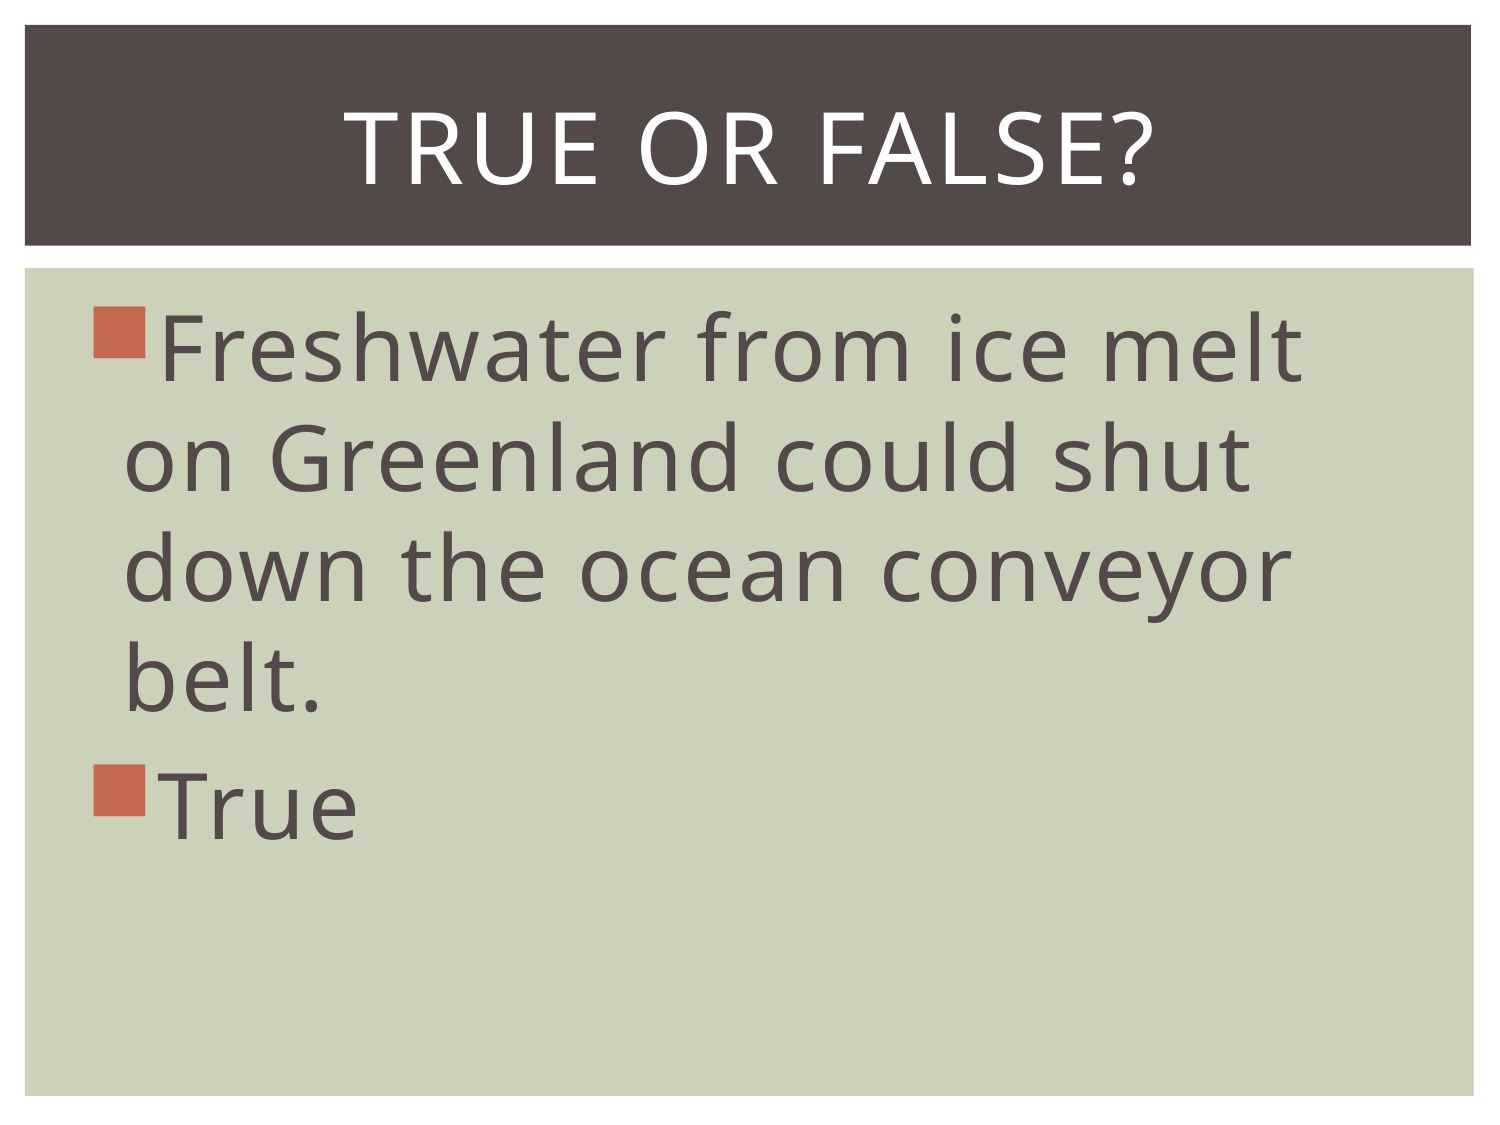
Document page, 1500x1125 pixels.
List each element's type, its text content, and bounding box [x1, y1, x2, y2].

list Freshwater from ice melt on Greenland could shut down the ocean conveyor belt. True [62, 281, 1442, 1005]
title True or False? [62, 58, 1438, 232]
